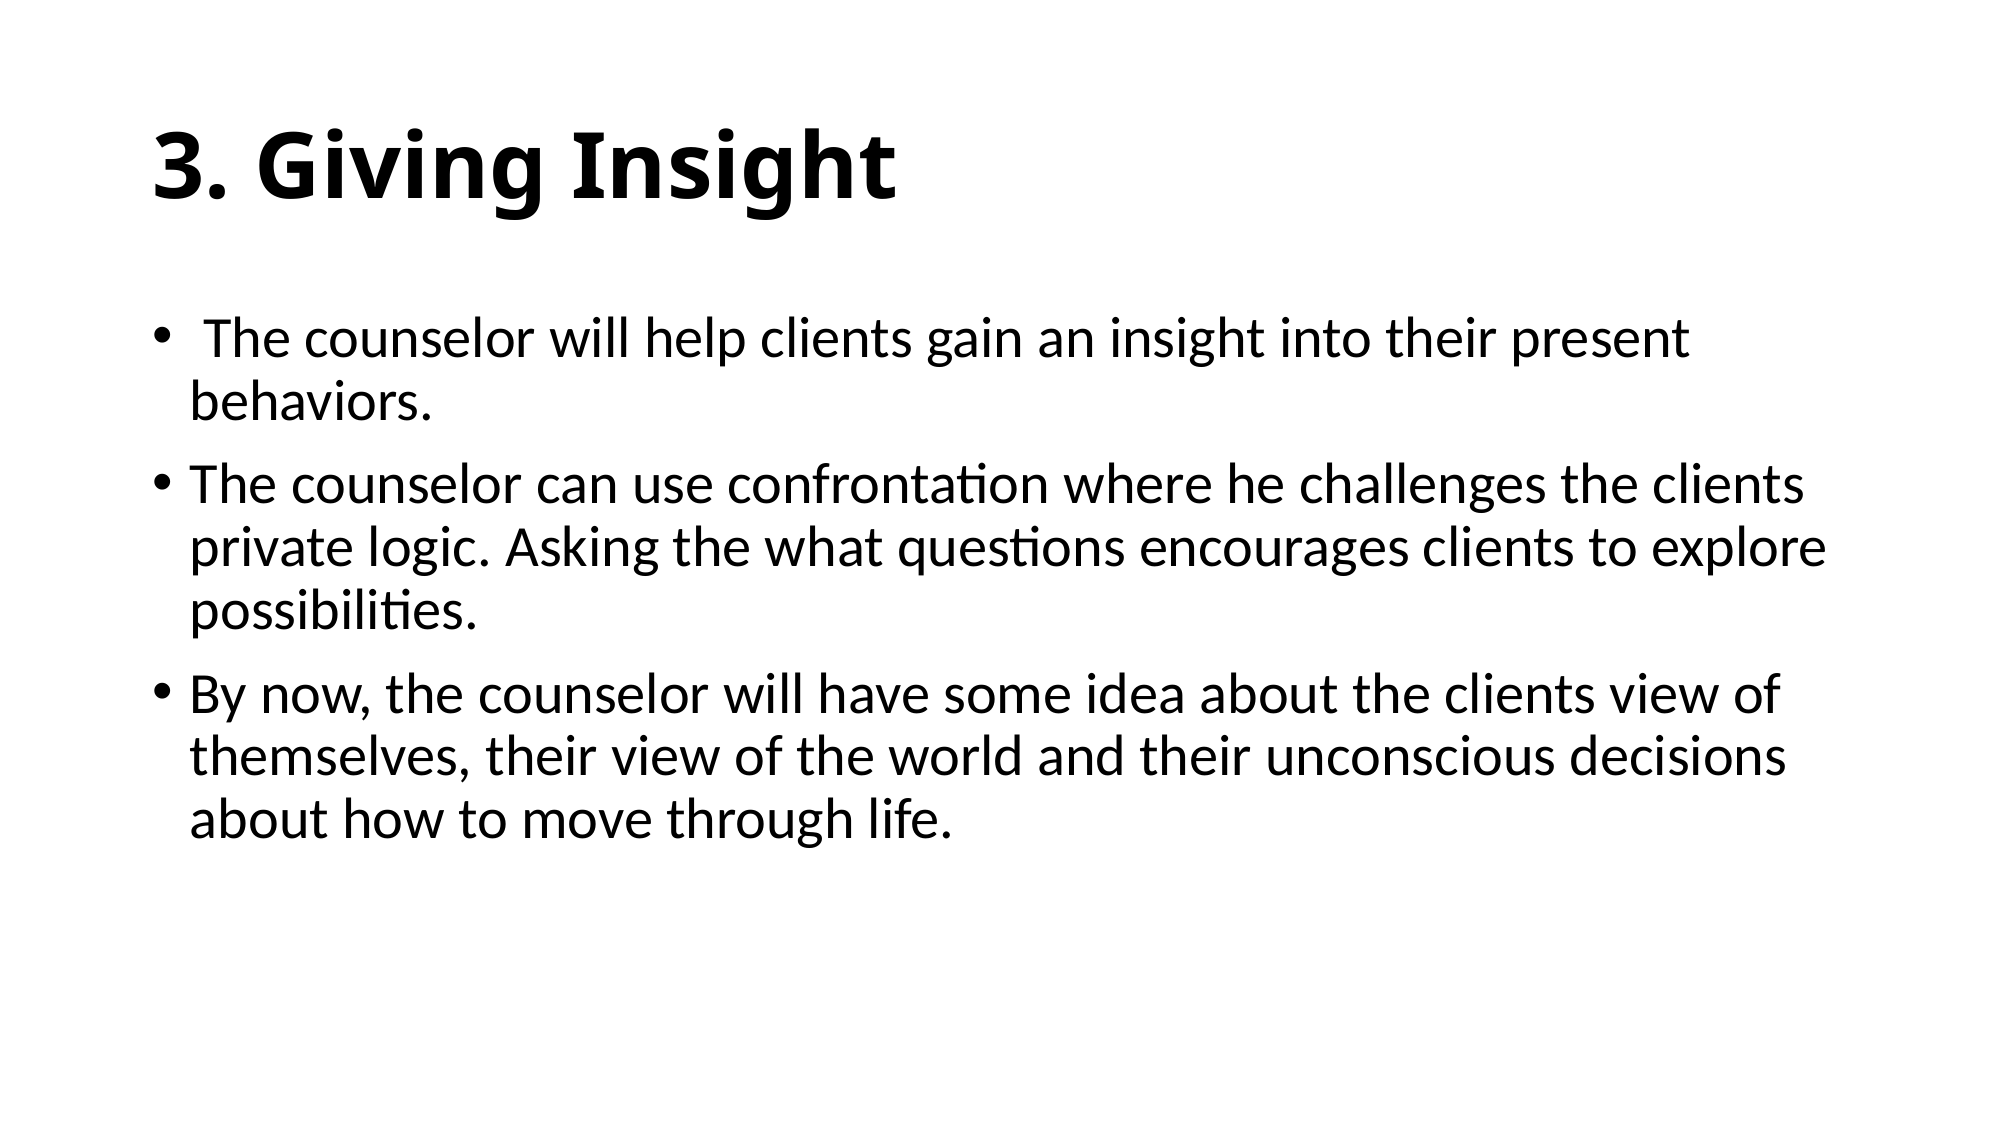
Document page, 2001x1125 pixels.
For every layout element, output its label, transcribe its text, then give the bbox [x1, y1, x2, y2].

list The counselor will help clients gain an insight into their present behaviors. The counselor can use confrontation where he challenges the clients private logic. Asking the what questions encourages clients to explore possibilities. By now, the counselor will have some idea about the clients view of themselves, their view of the world and their unconscious decisions about how to move through life. [137, 299, 1863, 1014]
title 3. Giving Insight [137, 59, 1863, 278]
